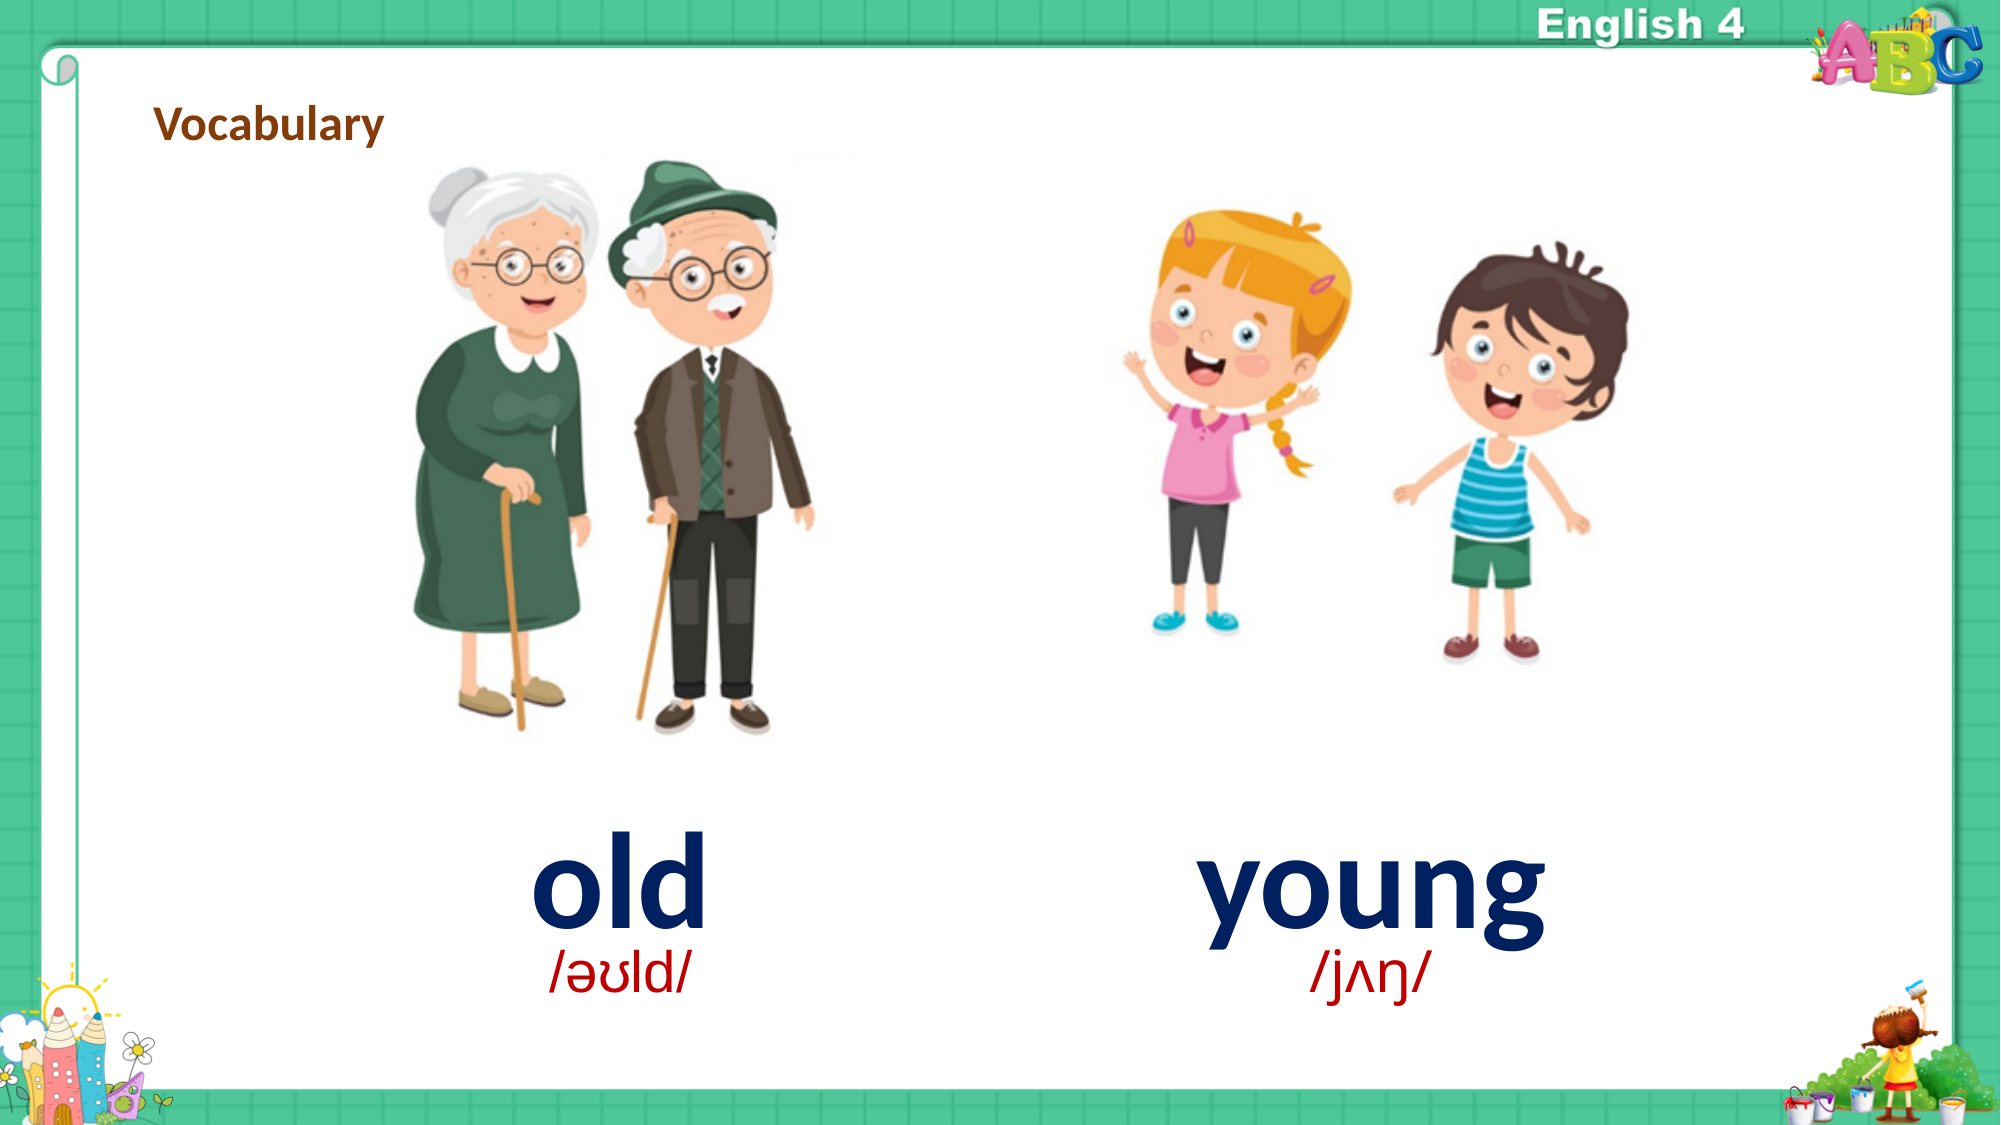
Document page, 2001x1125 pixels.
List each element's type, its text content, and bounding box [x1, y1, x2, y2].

text_box /jʌŋ/ [1177, 926, 1565, 1012]
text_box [371, 156, 872, 743]
picture [0, 0, 2000, 1125]
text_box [1067, 175, 1676, 673]
text_box /əʊld/ [427, 926, 815, 1012]
text_box young [1177, 783, 1565, 926]
text_box old [427, 783, 815, 926]
text_box Vocabulary [138, 82, 412, 158]
